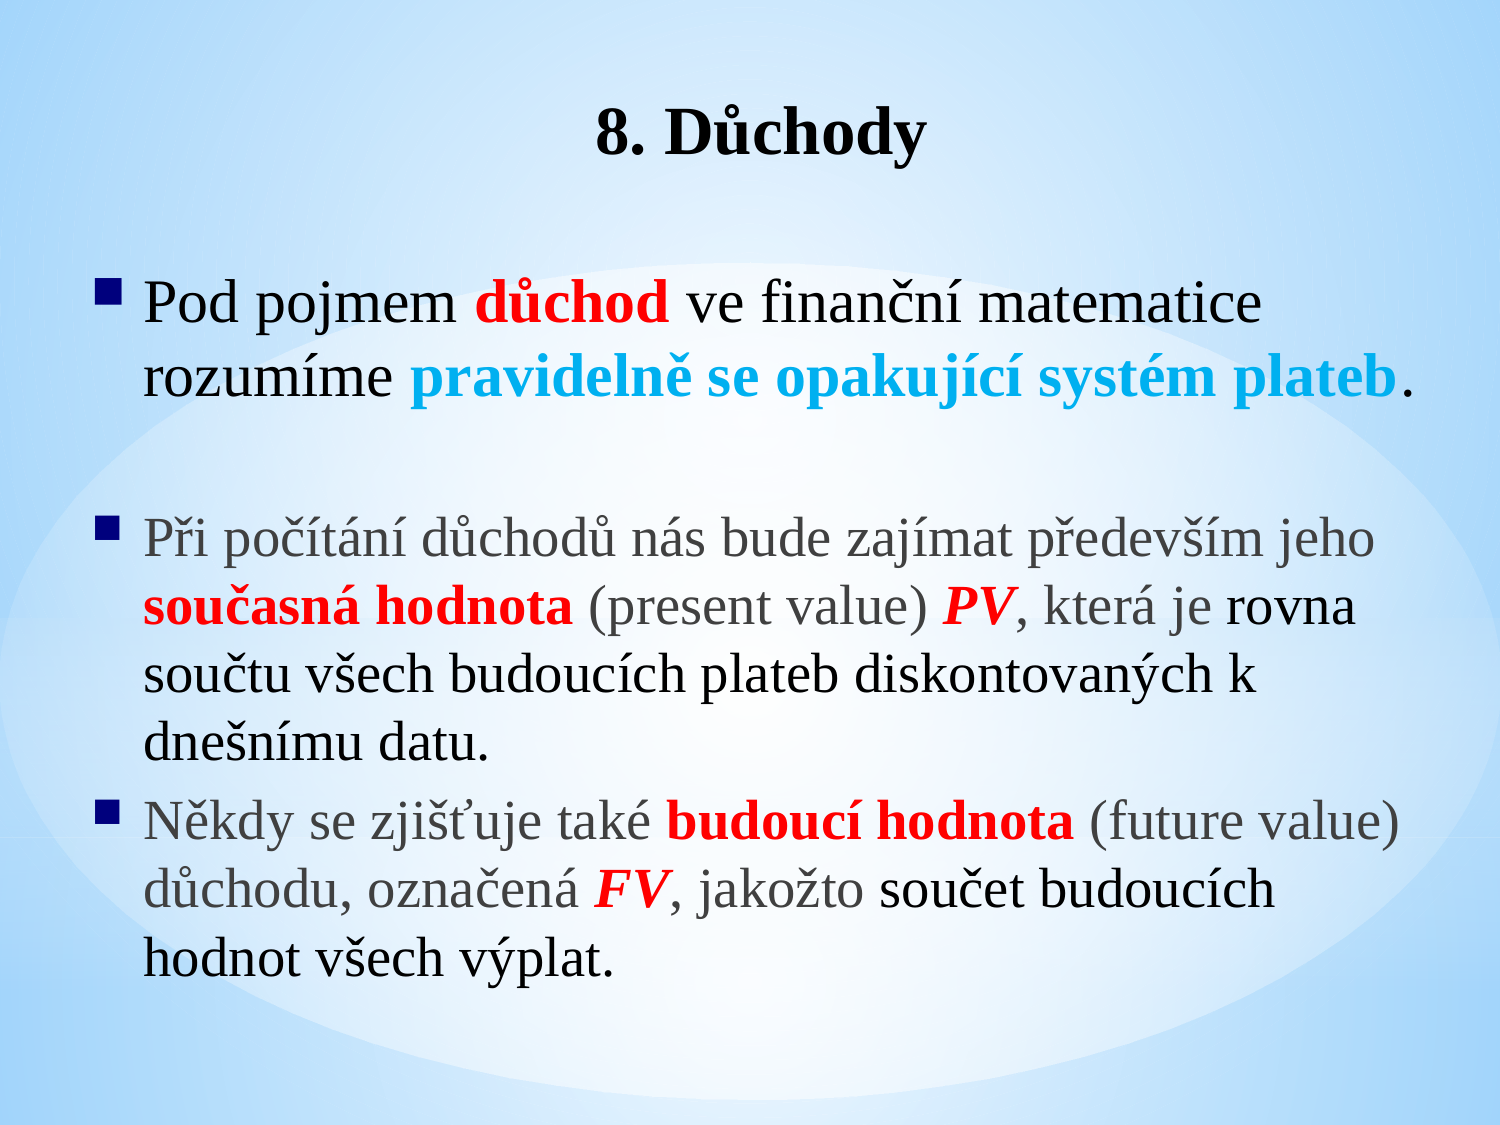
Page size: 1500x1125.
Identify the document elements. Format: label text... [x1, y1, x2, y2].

list 8. Důchody Pod pojmem důchod ve finanční matematice rozumíme pravidelně se opakující systém plateb. Při počítání důchodů nás bude zajímat především jeho současná hodnota (present value) PV, která je rovna součtu všech budoucích plateb diskontovaných k dnešnímu datu. Někdy se zjišťuje také budoucí hodnota (future value) důchodu, označená FV, jakožto součet budoucích hodnot všech výplat. [76, 78, 1447, 1071]
